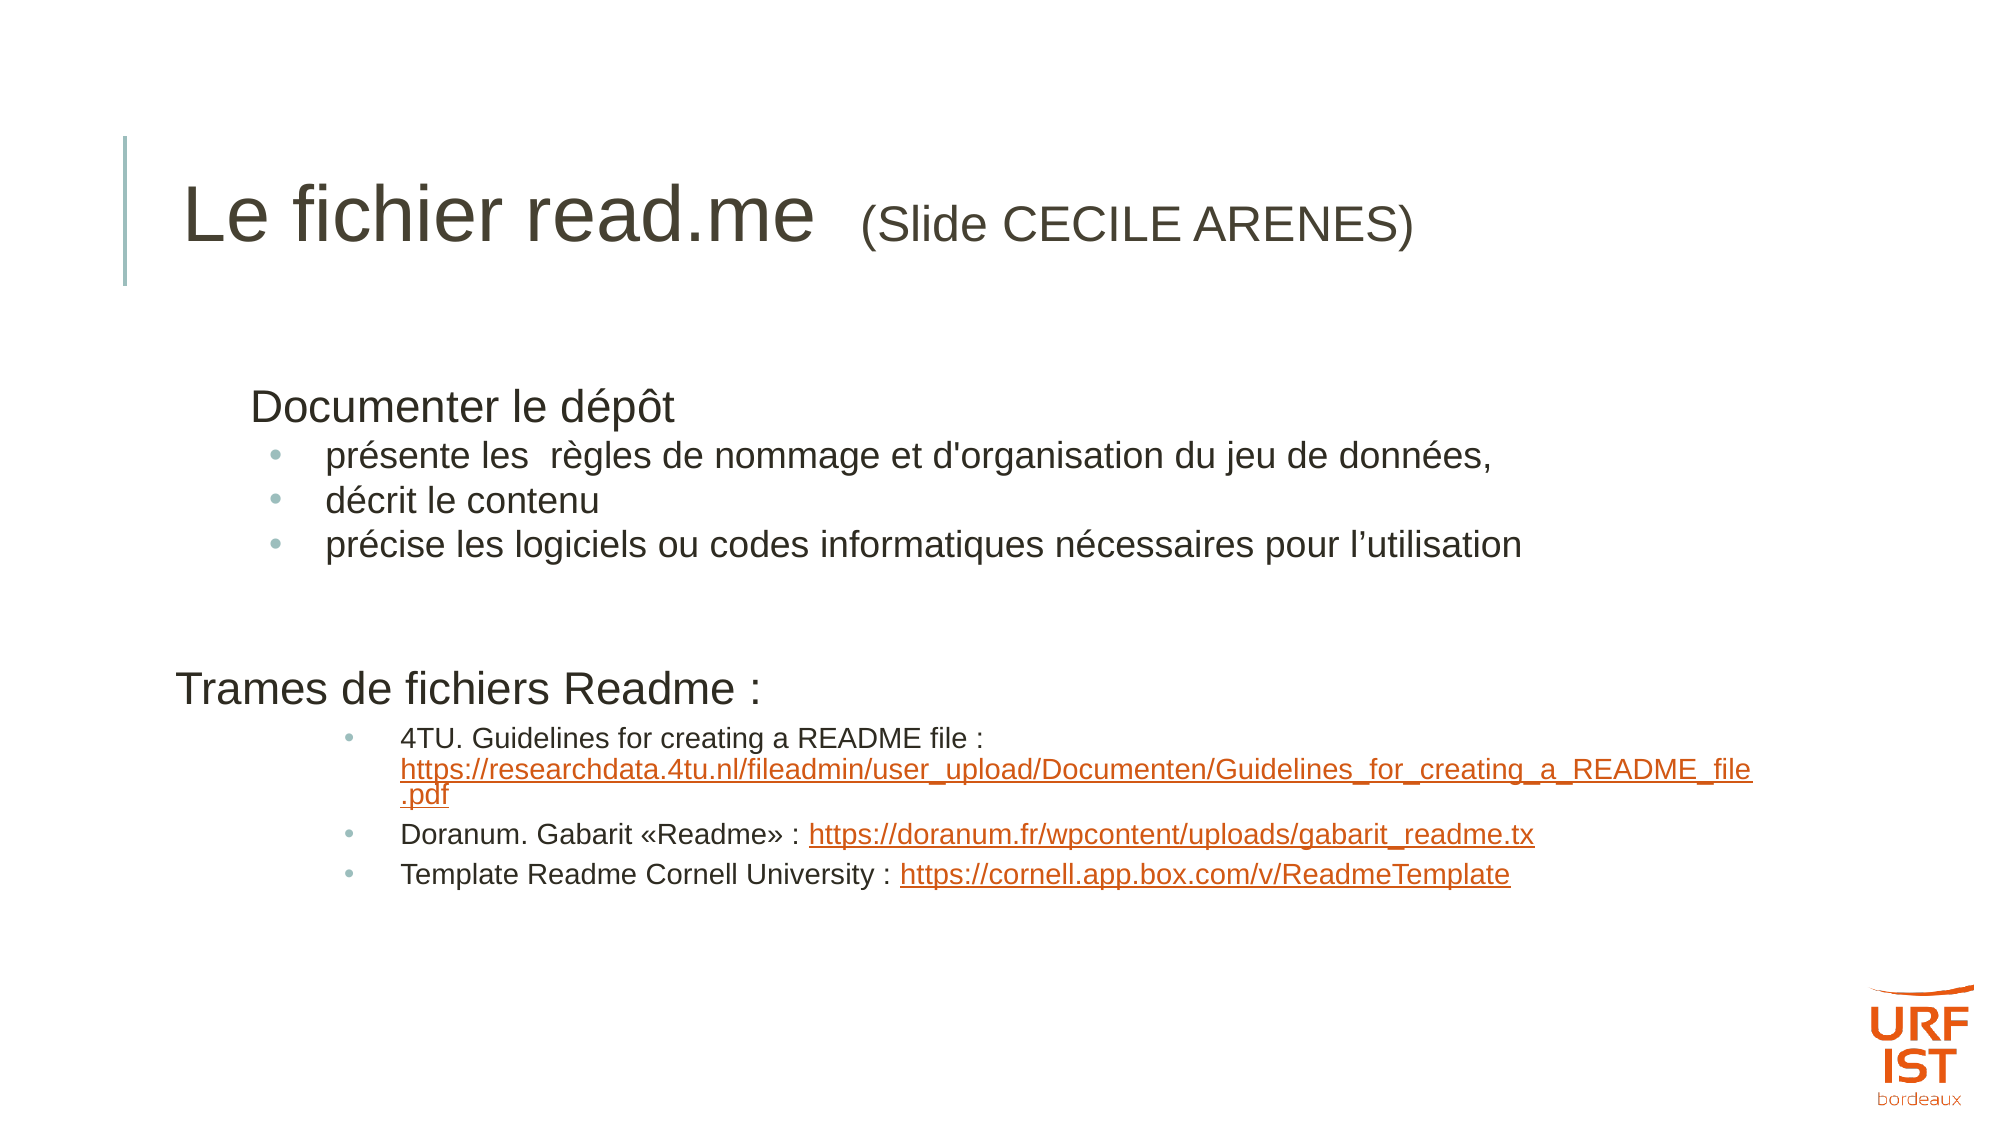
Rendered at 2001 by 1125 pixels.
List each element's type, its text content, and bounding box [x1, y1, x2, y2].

picture [1839, 964, 2000, 1125]
title Le fichier read.me (Slide CECILE ARENES) [168, 96, 1763, 342]
list Documenter le dépôt présente les règles de nommage et d'organisation du jeu de données, décrit le contenu précise les logiciels ou codes informatiques nécessaires pour l’utilisation Trames de fichiers Readme : 4TU. Guidelines for creating a README file : https://researchdata.4tu.nl/fileadmin/user_upload/Documenten/Guidelines_for_creating_a_README_file.pdf Doranum. Gabarit «Readme» : https://doranum.fr/wpcontent/uploads/gabarit_readme.tx Template Readme Cornell University : https://cornell.app.box.com/v/ReadmeTemplate [168, 375, 1763, 1035]
